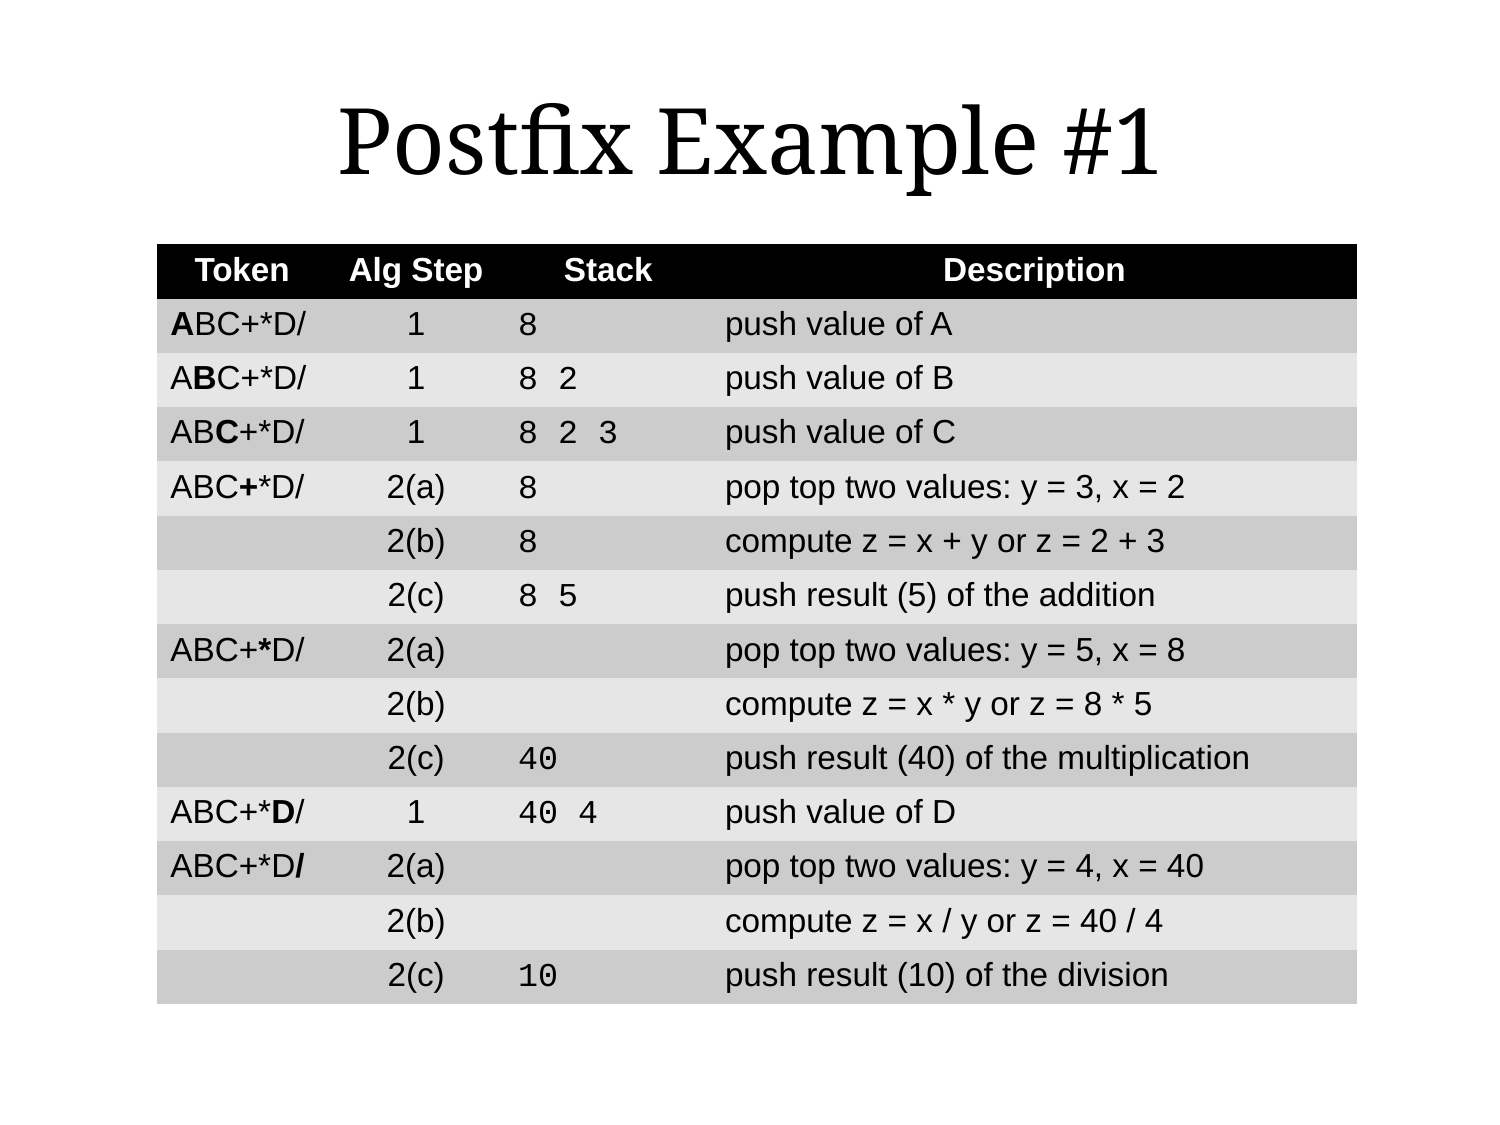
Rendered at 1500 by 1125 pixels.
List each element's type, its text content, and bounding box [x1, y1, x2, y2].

table_cell push value of B [712, 353, 1357, 407]
table_cell 8 2 3 [505, 407, 712, 461]
table_header Description [712, 244, 1357, 299]
table_cell 8 [505, 461, 712, 516]
table_cell [157, 895, 327, 950]
table_cell ABC+*D/ [157, 787, 327, 841]
table_header Stack [505, 244, 712, 299]
table_cell ABC+*D/ [157, 407, 327, 461]
table_cell 2(a) [327, 841, 505, 895]
table_cell push result (10) of the division [712, 950, 1357, 1004]
table_cell ABC+*D/ [157, 624, 327, 678]
table_cell 8 [505, 516, 712, 570]
table_cell pop top two values: y = 5, x = 8 [712, 624, 1357, 678]
table_cell [157, 516, 327, 570]
table_cell ABC+*D/ [157, 353, 327, 407]
table_cell 1 [327, 299, 505, 353]
table_cell 2(c) [327, 570, 505, 624]
table_cell 40 4 [505, 787, 712, 841]
table_cell 1 [327, 353, 505, 407]
table_cell pop top two values: y = 4, x = 40 [712, 841, 1357, 895]
table_cell compute z = x / y or z = 40 / 4 [712, 895, 1357, 950]
table_header Alg Step [327, 244, 505, 299]
table_cell ABC+*D/ [157, 299, 327, 353]
table_cell ABC+*D/ [157, 461, 327, 516]
table_cell 2(b) [327, 516, 505, 570]
table_cell compute z = x * y or z = 8 * 5 [712, 678, 1357, 733]
table_cell 8 2 [505, 353, 712, 407]
table_cell 2(a) [327, 461, 505, 516]
table_cell [157, 950, 327, 1004]
table_cell [505, 841, 712, 895]
table_cell 40 [505, 733, 712, 787]
table_cell [157, 570, 327, 624]
table_cell 10 [505, 950, 712, 1004]
table_cell push value of D [712, 787, 1357, 841]
table_cell 2(a) [327, 624, 505, 678]
table_cell 2(b) [327, 895, 505, 950]
table_cell [157, 678, 327, 733]
table_cell push result (5) of the addition [712, 570, 1357, 624]
table_cell 8 5 [505, 570, 712, 624]
table_cell push result (40) of the multiplication [712, 733, 1357, 787]
table_cell [505, 678, 712, 733]
table_cell push value of C [712, 407, 1357, 461]
table_cell push value of A [712, 299, 1357, 353]
table_cell 1 [327, 787, 505, 841]
table_cell 2(c) [327, 950, 505, 1004]
table_cell 1 [327, 407, 505, 461]
table_cell [505, 895, 712, 950]
table_cell 2(b) [327, 678, 505, 733]
table_cell [157, 733, 327, 787]
title Postfix Example #1 [74, 44, 1429, 233]
table_cell 2(c) [327, 733, 505, 787]
table_cell [505, 624, 712, 678]
table_header Token [157, 244, 327, 299]
table_cell 8 [505, 299, 712, 353]
table_cell pop top two values: y = 3, x = 2 [712, 461, 1357, 516]
table_cell compute z = x + y or z = 2 + 3 [712, 516, 1357, 570]
table_cell ABC+*D/ [157, 841, 327, 895]
